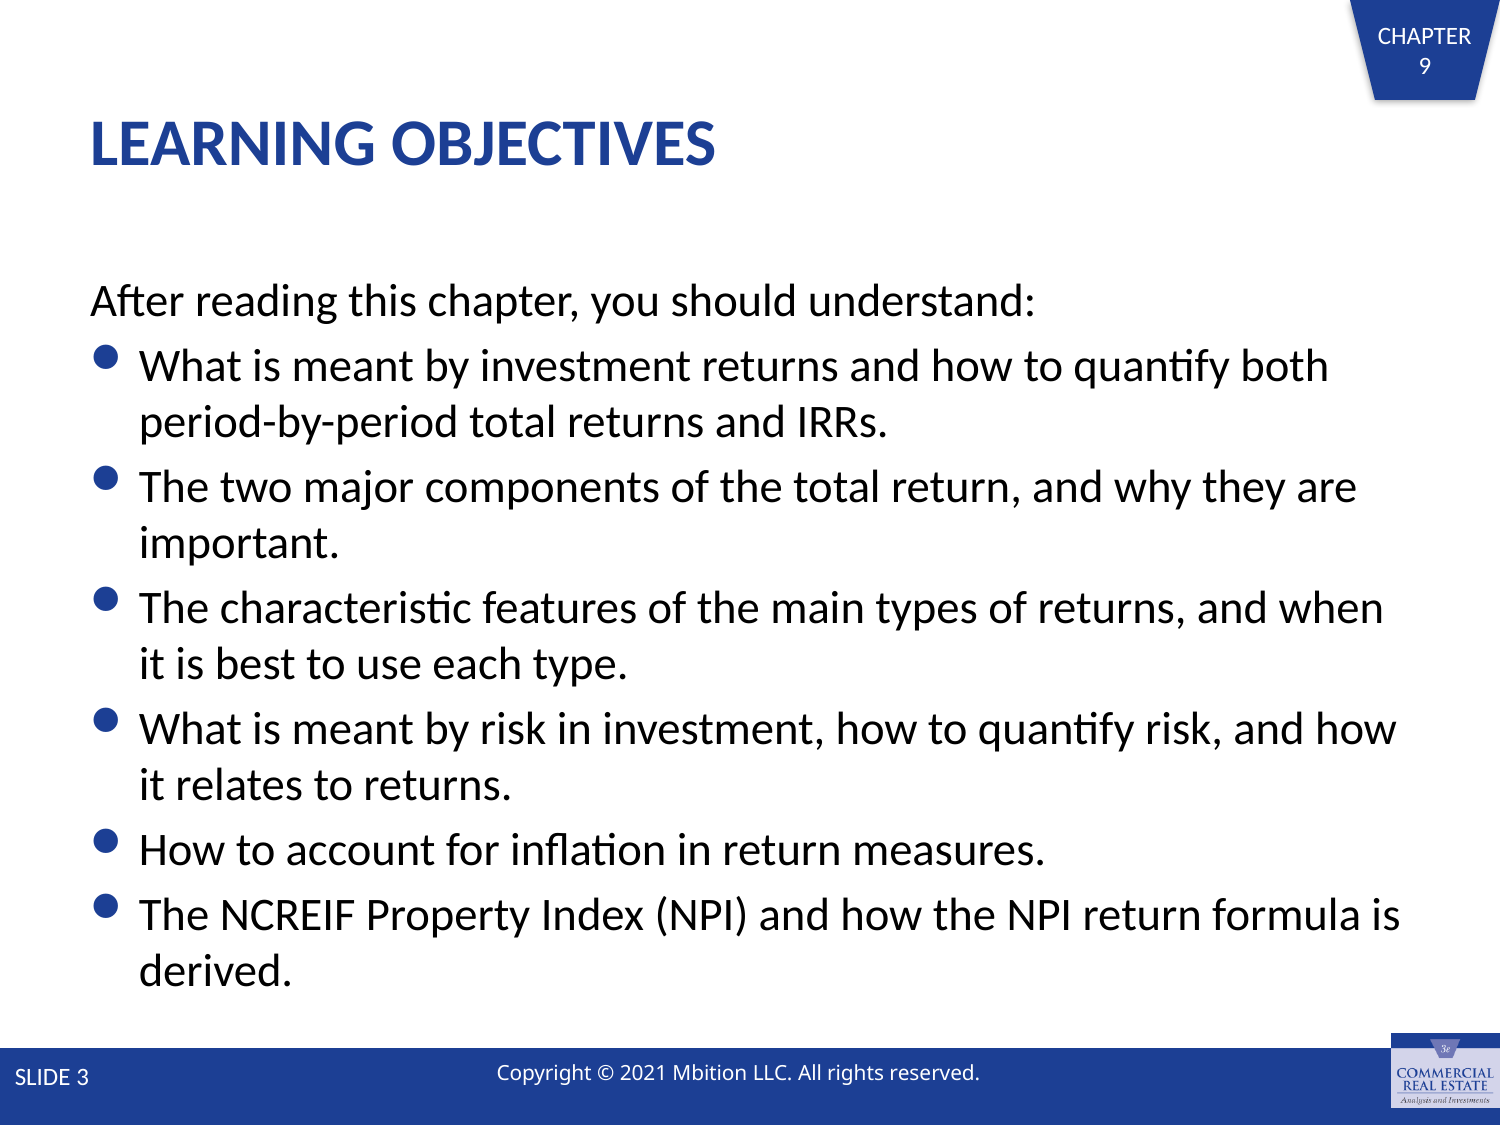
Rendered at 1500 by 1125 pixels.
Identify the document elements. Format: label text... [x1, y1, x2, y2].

title LEARNING OBJECTIVES [75, 45, 1375, 233]
picture [1391, 1033, 1500, 1108]
slide_number SLIDE 3 [0, 1052, 350, 1113]
list After reading this chapter, you should understand: What is meant by investment returns and how to quantify both period-by-period total returns and IRRs. The two major components of the total return, and why they are important. The characteristic features of the main types of returns, and when it is best to use each type. What is meant by risk in investment, how to quantify risk, and how it relates to returns. How to account for inflation in return measures. The NCREIF Property Index (NPI) and how the NPI return formula is derived. [75, 262, 1425, 1005]
